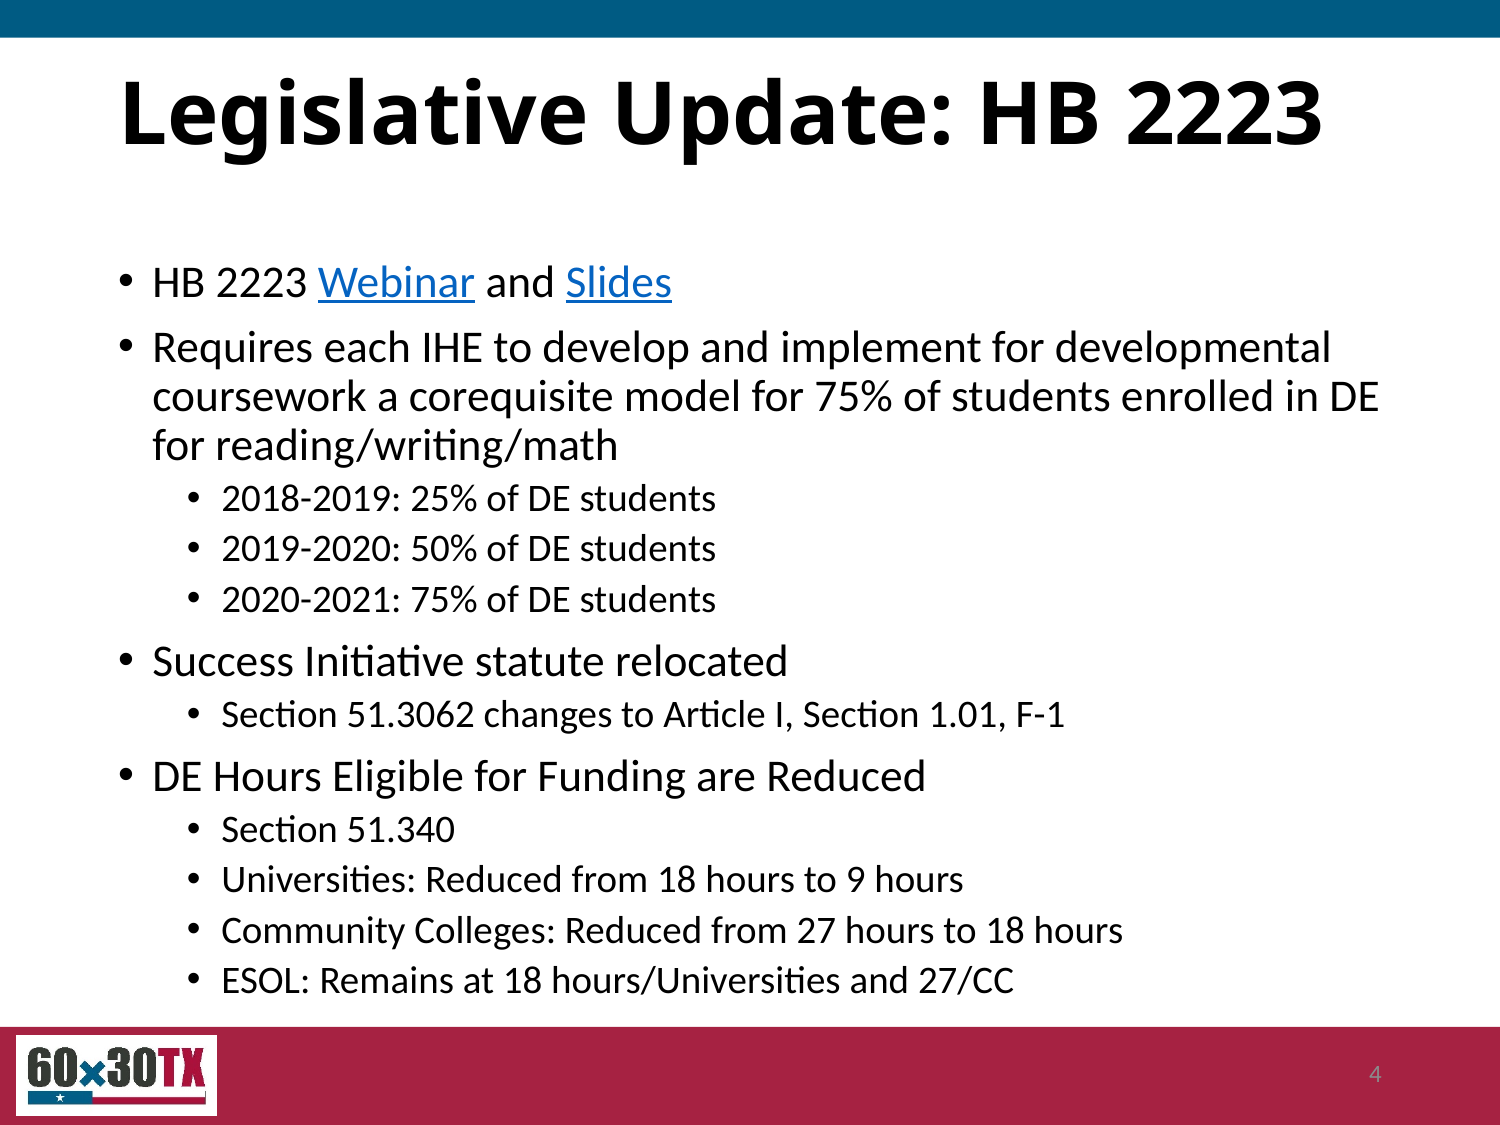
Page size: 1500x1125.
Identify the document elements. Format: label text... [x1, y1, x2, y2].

picture [16, 1035, 217, 1116]
list HB 2223 Webinar and Slides Requires each IHE to develop and implement for developmental coursework a corequisite model for 75% of students enrolled in DE for reading/writing/math 2018-2019: 25% of DE students 2019-2020: 50% of DE students 2020-2021: 75% of DE students Success Initiative statute relocated Section 51.3062 changes to Article I, Section 1.01, F-1 DE Hours Eligible for Funding are Reduced Section 51.340 Universities: Reduced from 18 hours to 9 hours Community Colleges: Reduced from 27 hours to 18 hours ESOL: Remains at 18 hours/Universities and 27/CC [103, 250, 1397, 1014]
slide_number 4 [1059, 1042, 1397, 1103]
title Legislative Update: HB 2223 [103, 59, 1397, 250]
